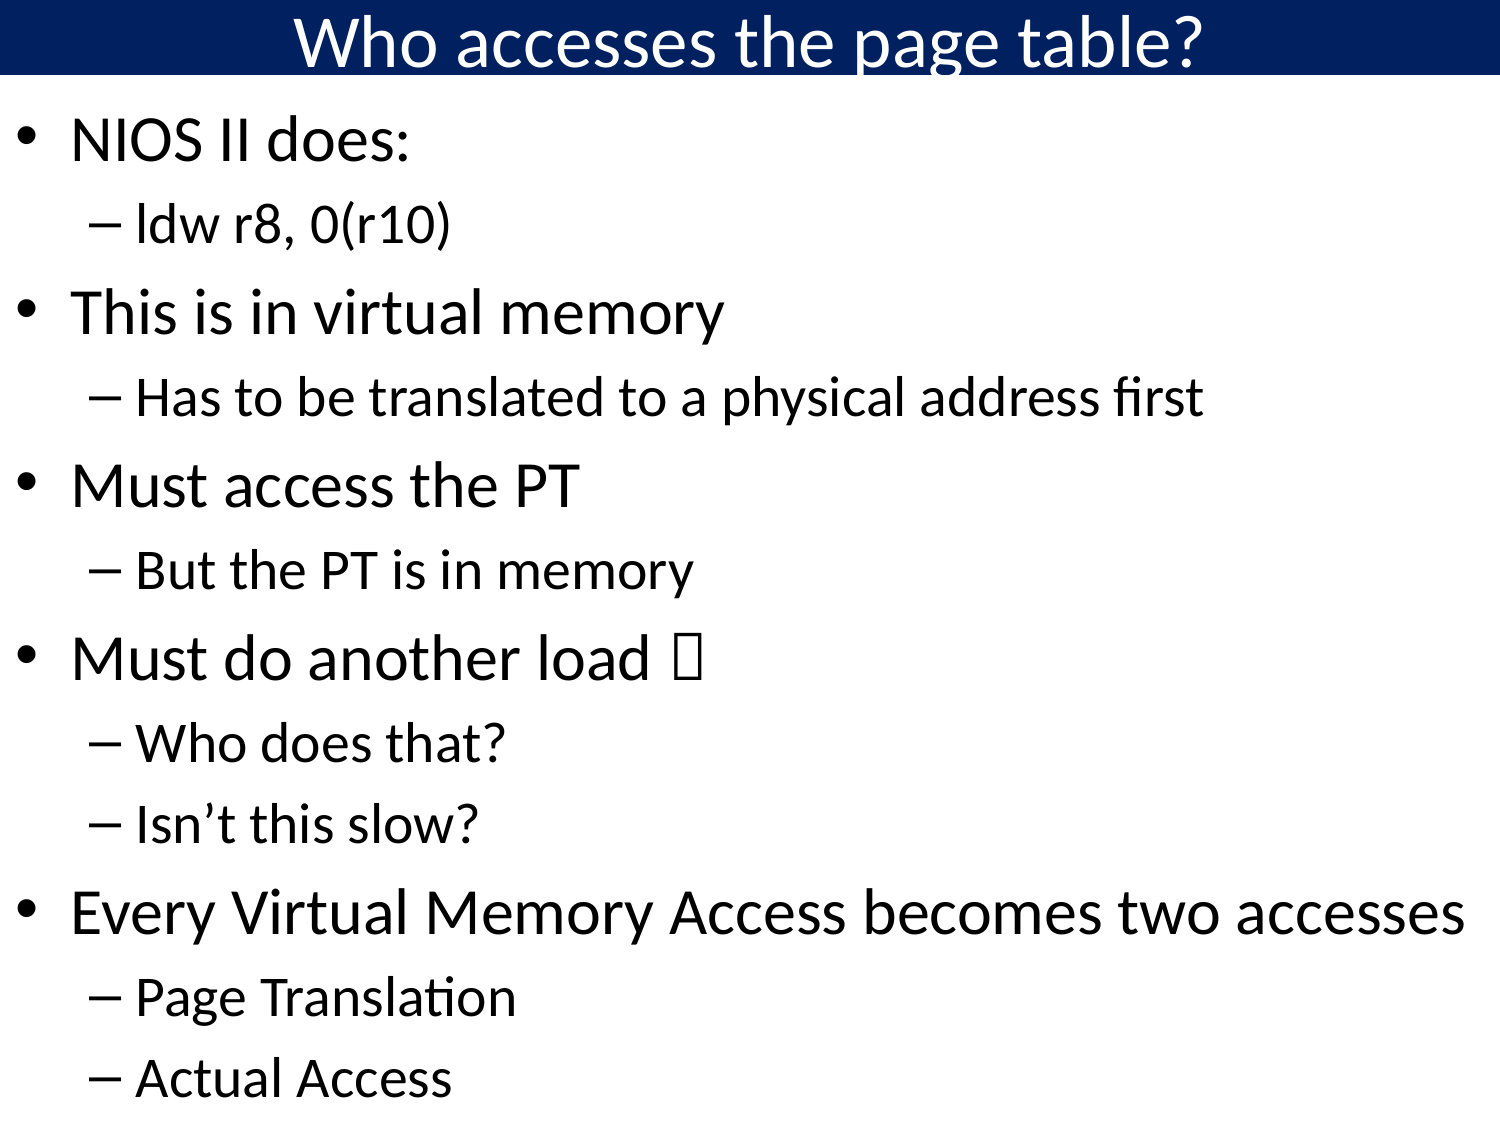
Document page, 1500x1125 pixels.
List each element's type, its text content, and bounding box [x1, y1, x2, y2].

title Who accesses the page table? [0, 0, 1500, 75]
list NIOS II does: ldw r8, 0(r10) This is in virtual memory Has to be translated to a physical address first Must access the PT But the PT is in memory Must do another load  Who does that? Isn’t this slow? Every Virtual Memory Access becomes two accesses Page Translation Actual Access [0, 87, 1500, 1125]
